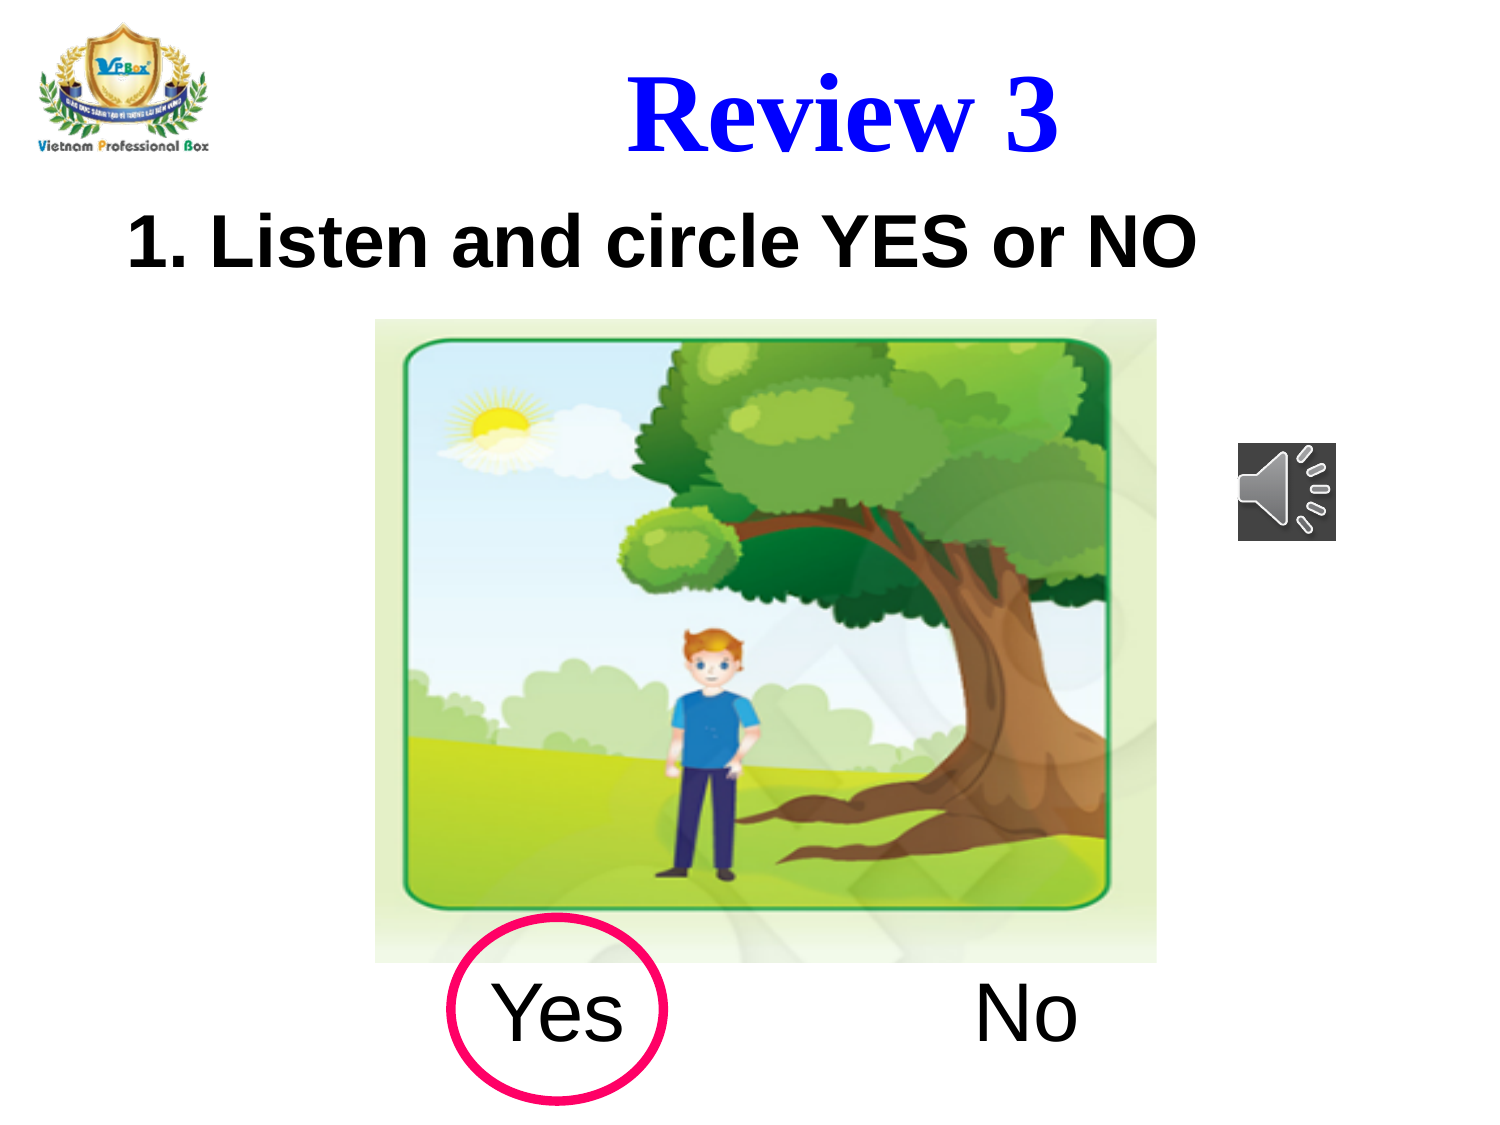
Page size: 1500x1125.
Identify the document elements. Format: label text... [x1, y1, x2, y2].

text_box Yes No [645, 951, 1213, 1066]
text_box [448, 971, 666, 1104]
text_box 1. Listen and circle YES or NO [0, 154, 1329, 321]
picture [1236, 441, 1337, 543]
picture [24, 17, 223, 157]
text_box Review 3 [323, 23, 1364, 189]
picture [374, 318, 1157, 963]
